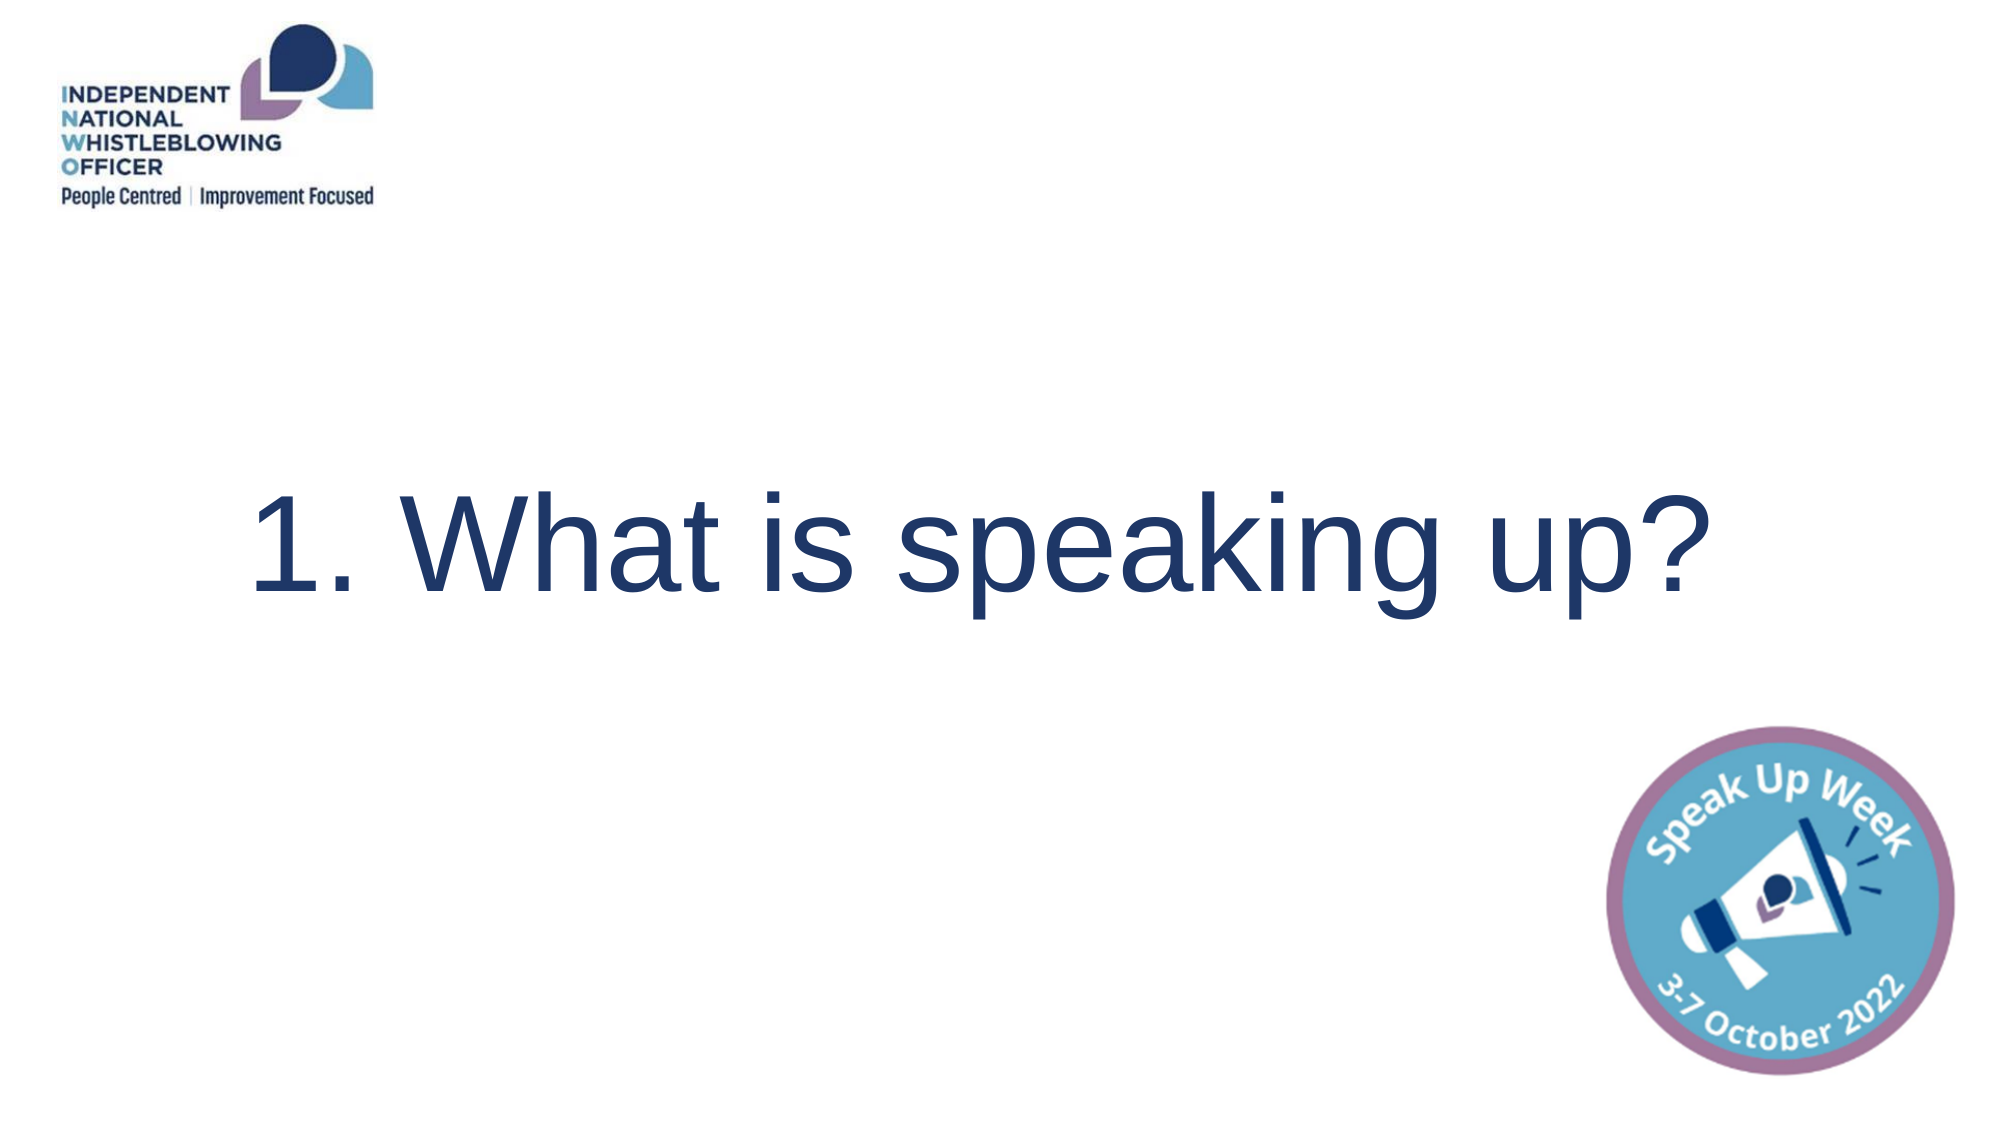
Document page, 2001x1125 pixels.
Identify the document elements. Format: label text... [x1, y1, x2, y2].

picture [57, 21, 377, 212]
picture [1605, 720, 1959, 1079]
title 1. What is speaking up? [230, 437, 1770, 656]
